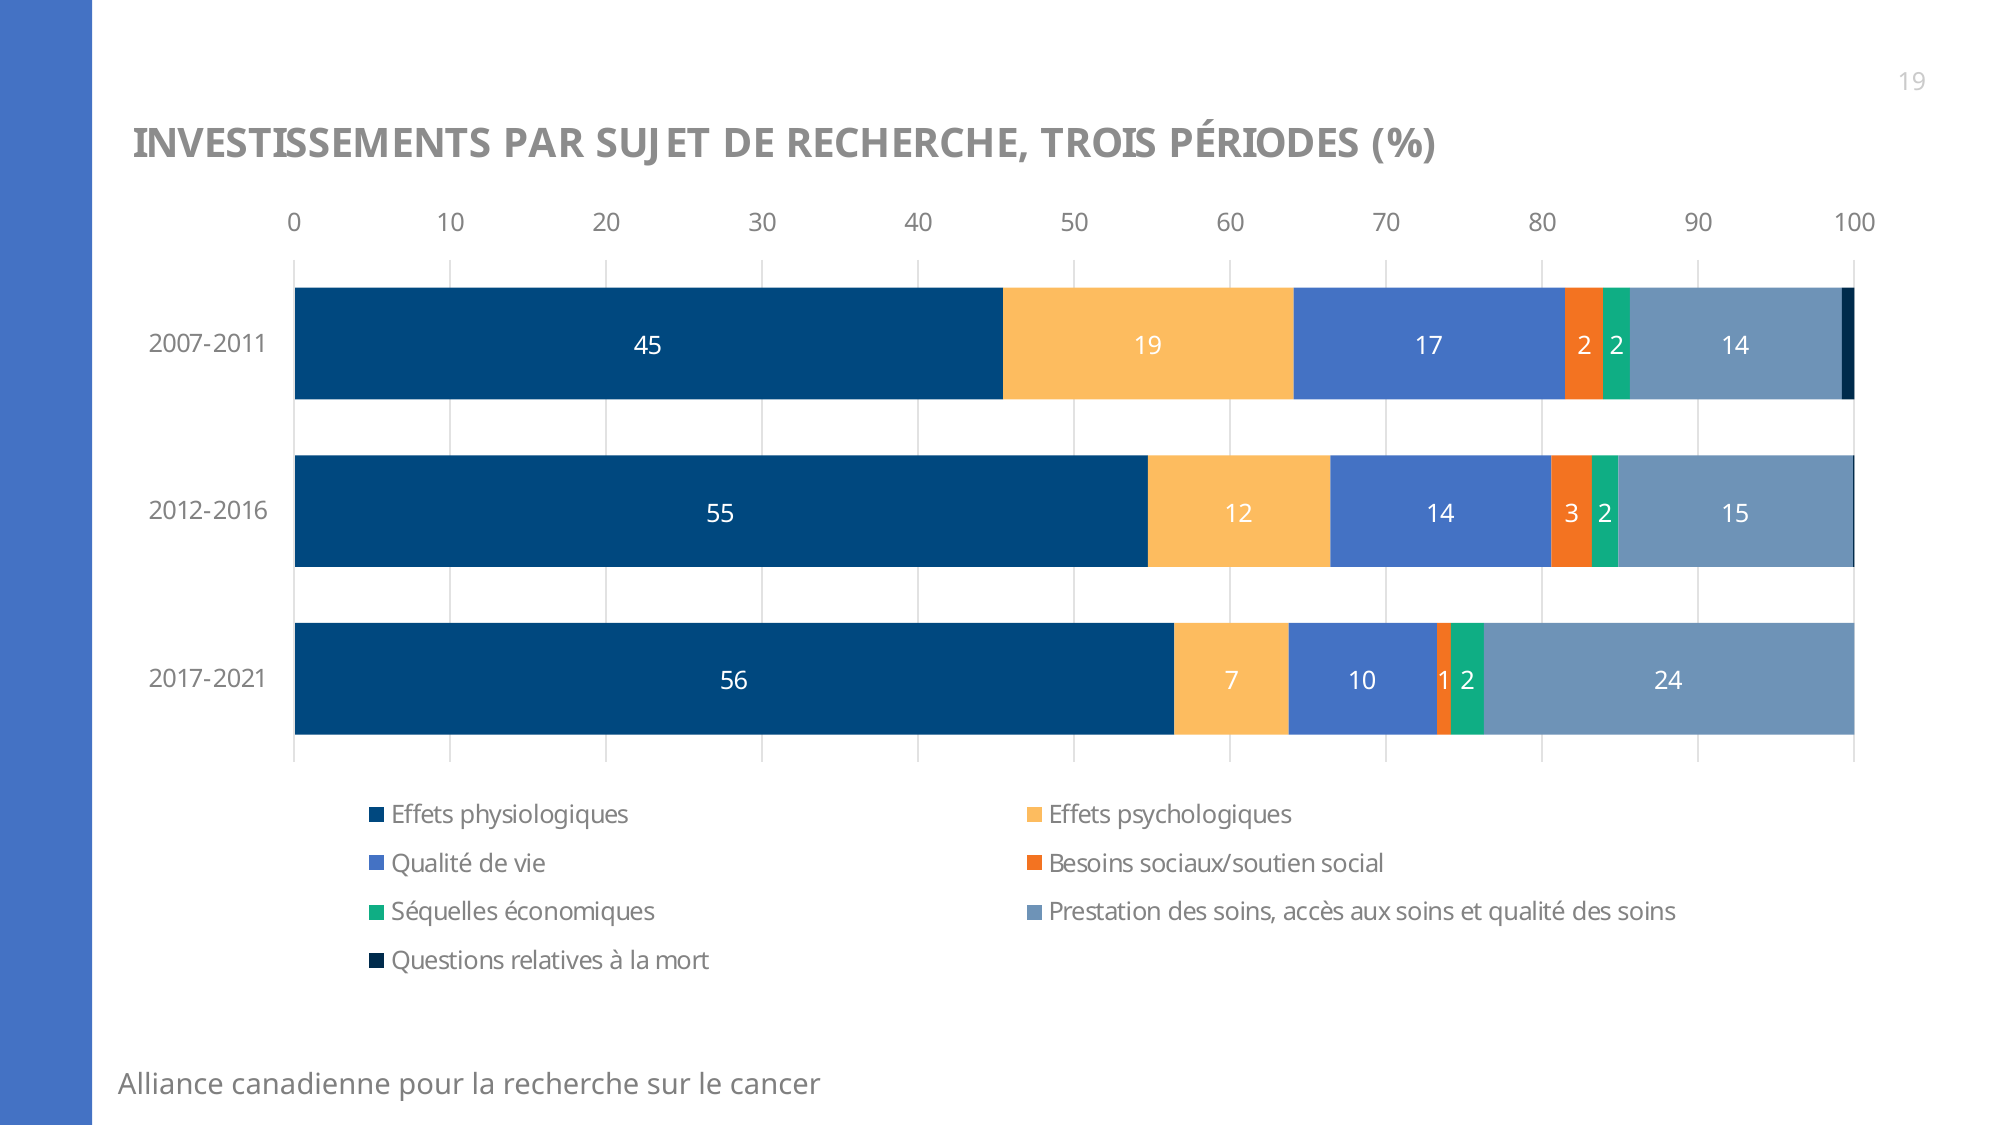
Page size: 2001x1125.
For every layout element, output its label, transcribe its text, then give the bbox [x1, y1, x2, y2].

picture [125, 112, 1875, 1016]
slide_number 19 [1491, 52, 1942, 113]
